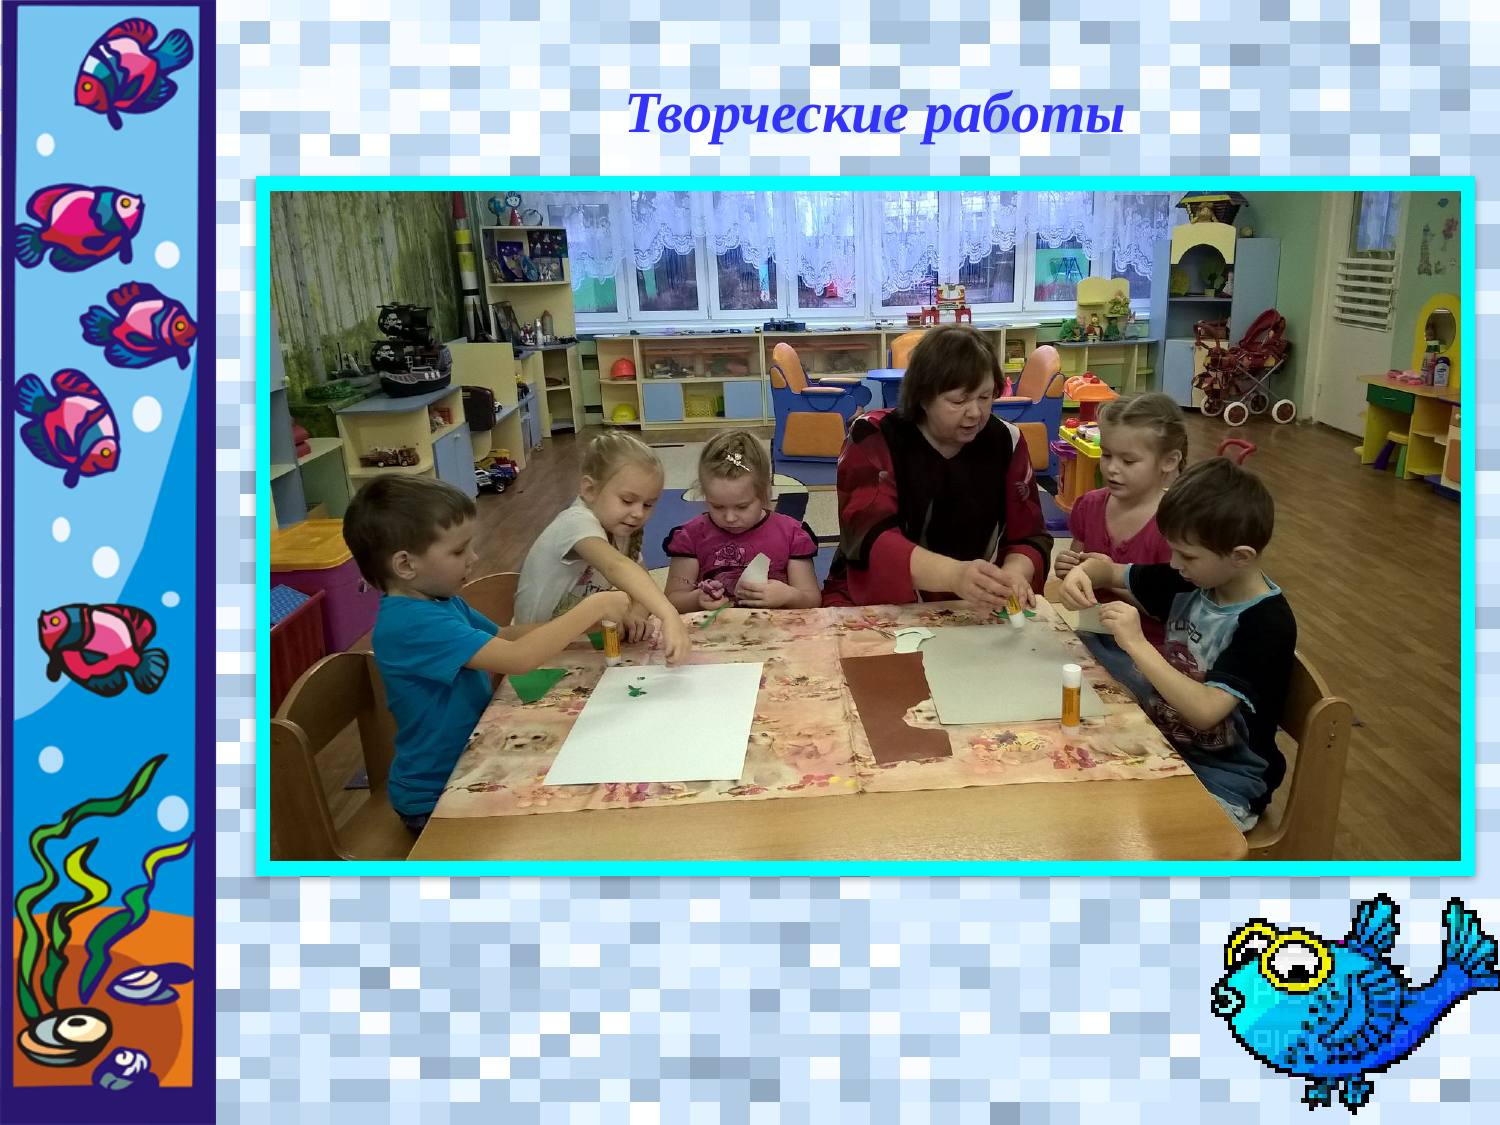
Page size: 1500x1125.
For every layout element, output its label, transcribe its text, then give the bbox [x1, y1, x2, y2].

text_box Творческие работы [289, 66, 1462, 152]
picture [0, 0, 1500, 1125]
